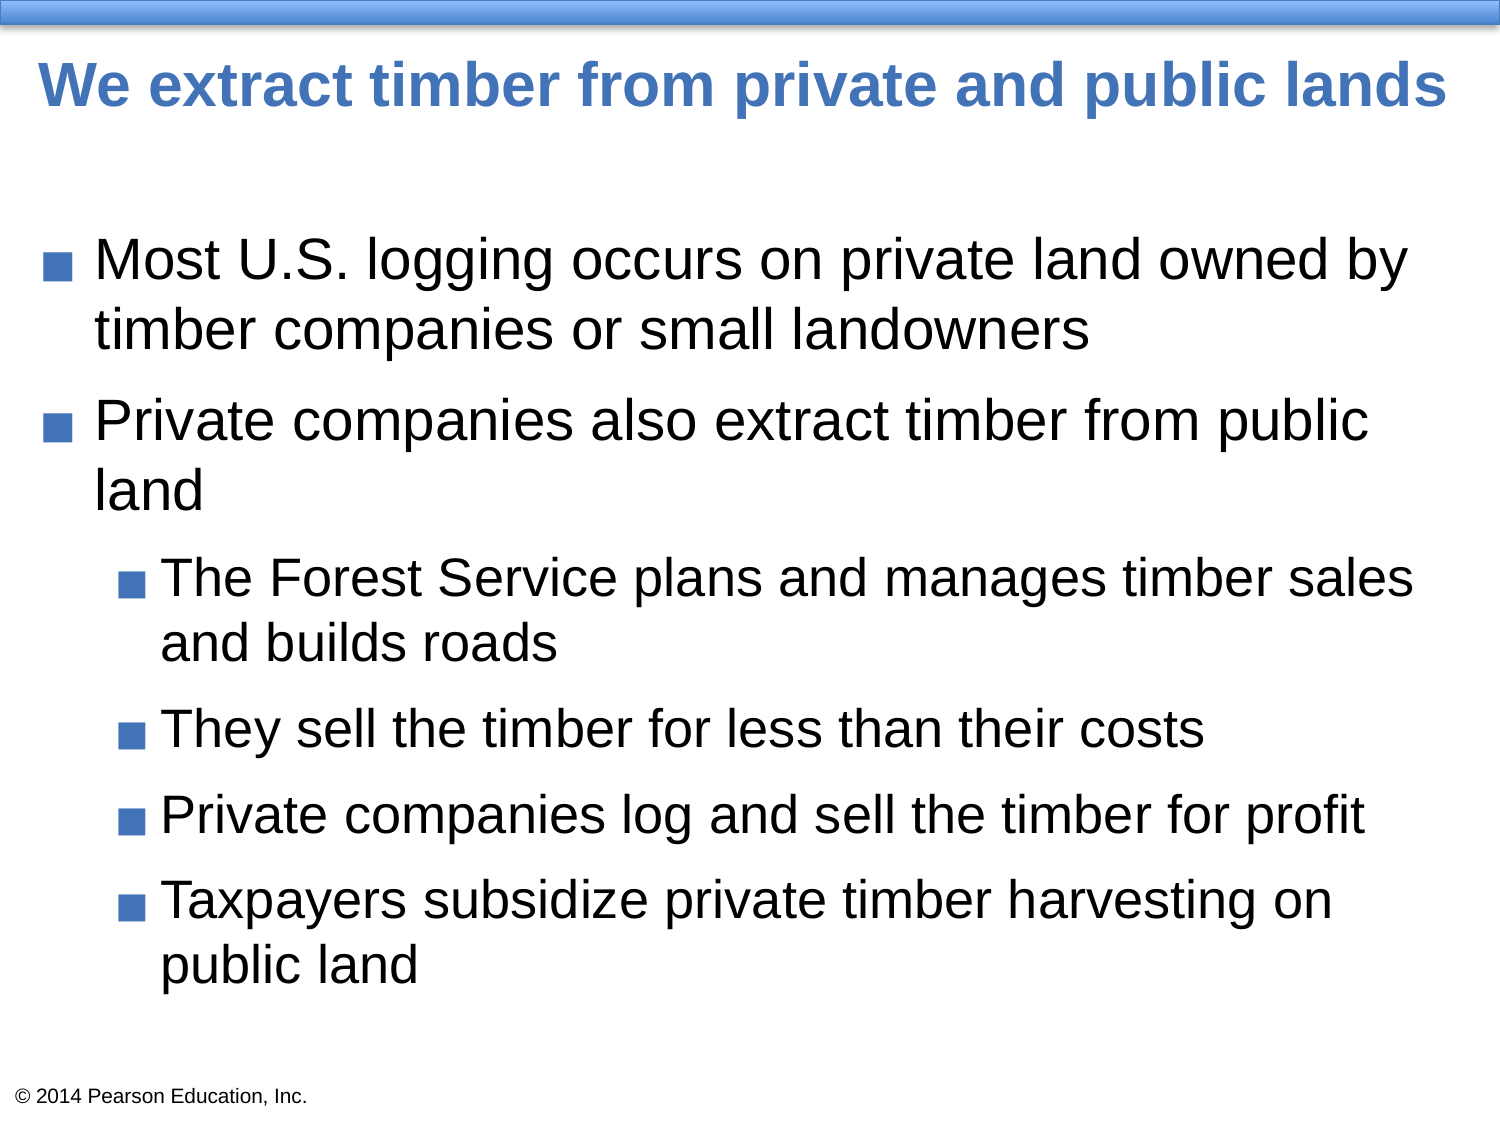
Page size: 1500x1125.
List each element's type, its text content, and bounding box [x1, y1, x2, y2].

list Most U.S. logging occurs on private land owned by timber companies or small landowners Private companies also extract timber from public land The Forest Service plans and manages timber sales and builds roads They sell the timber for less than their costs Private companies log and sell the timber for profit Taxpayers subsidize private timber harvesting on public land [23, 213, 1476, 1005]
title We extract timber from private and public lands [23, 36, 1476, 213]
